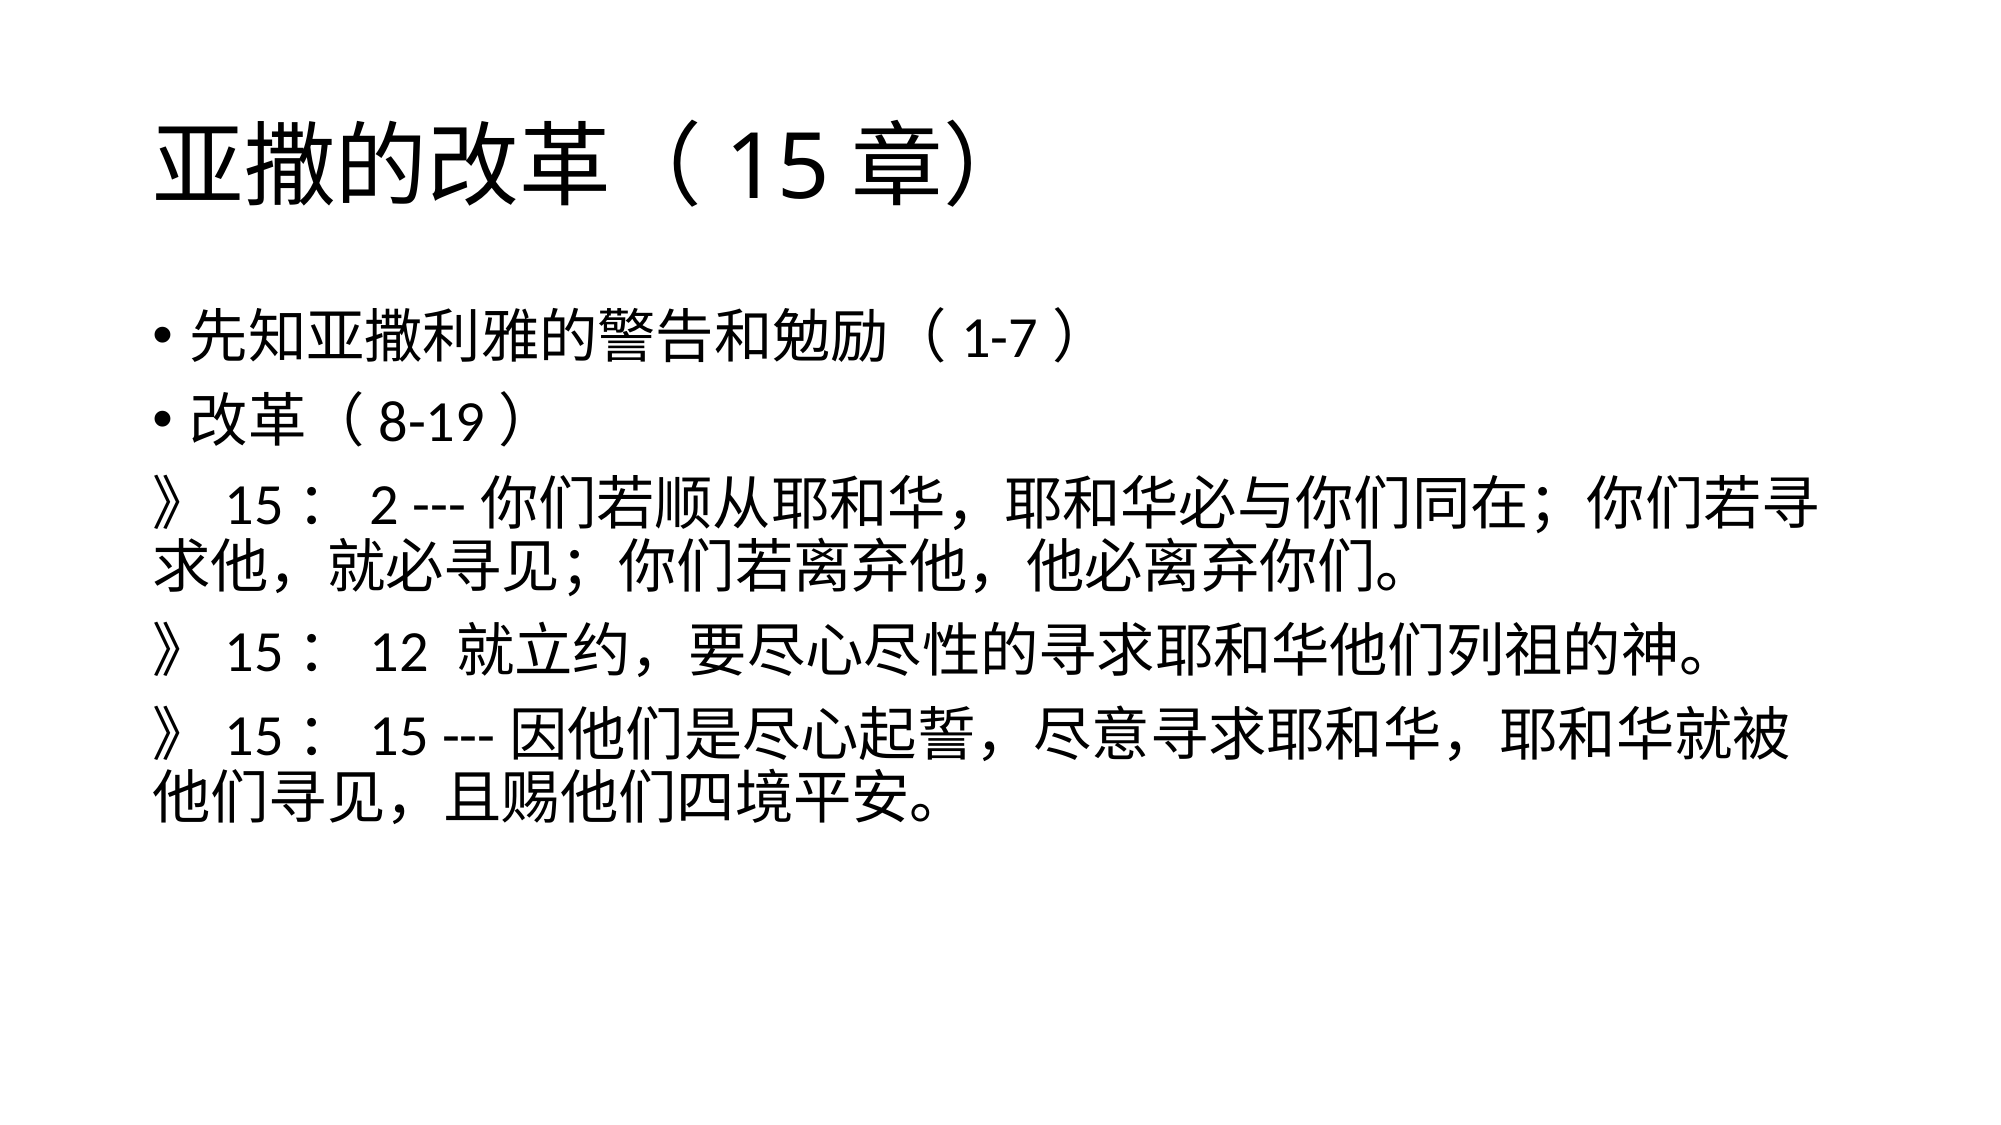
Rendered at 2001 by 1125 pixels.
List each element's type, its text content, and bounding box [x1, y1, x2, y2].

list 先知亚撒利雅的警告和勉励（1-7） 改革（8-19） 》15：2 ---你们若顺从耶和华，耶和华必与你们同在；你们若寻求他，就必寻见；你们若离弃他，他必离弃你们。 》15：12 就立约，要尽心尽性的寻求耶和华他们列祖的神。 》15：15 ---因他们是尽心起誓，尽意寻求耶和华，耶和华就被他们寻见，且赐他们四境平安。 [137, 299, 1863, 1014]
title 亚撒的改革（15章） [137, 59, 1863, 278]
